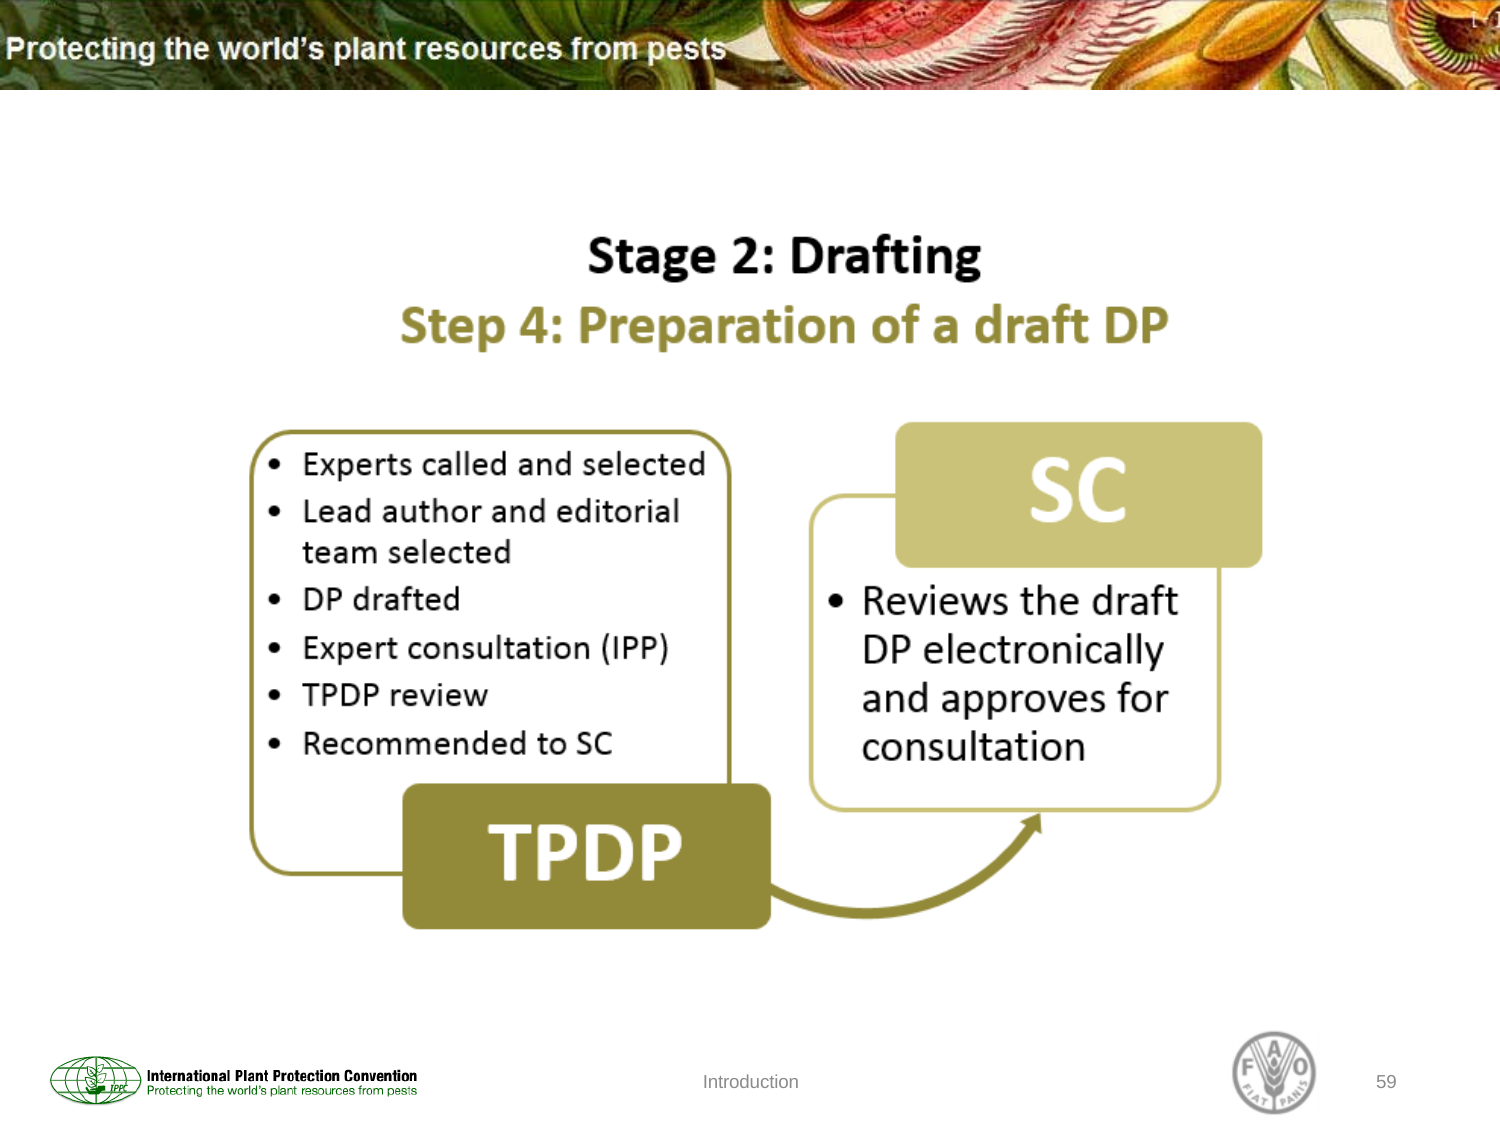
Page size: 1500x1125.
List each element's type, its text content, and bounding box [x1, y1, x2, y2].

footer Introduction [496, 975, 1004, 1125]
picture [198, 187, 1302, 975]
slide_number 59 [1059, 746, 1397, 1125]
picture [46, 1053, 423, 1108]
picture [0, 0, 1500, 90]
